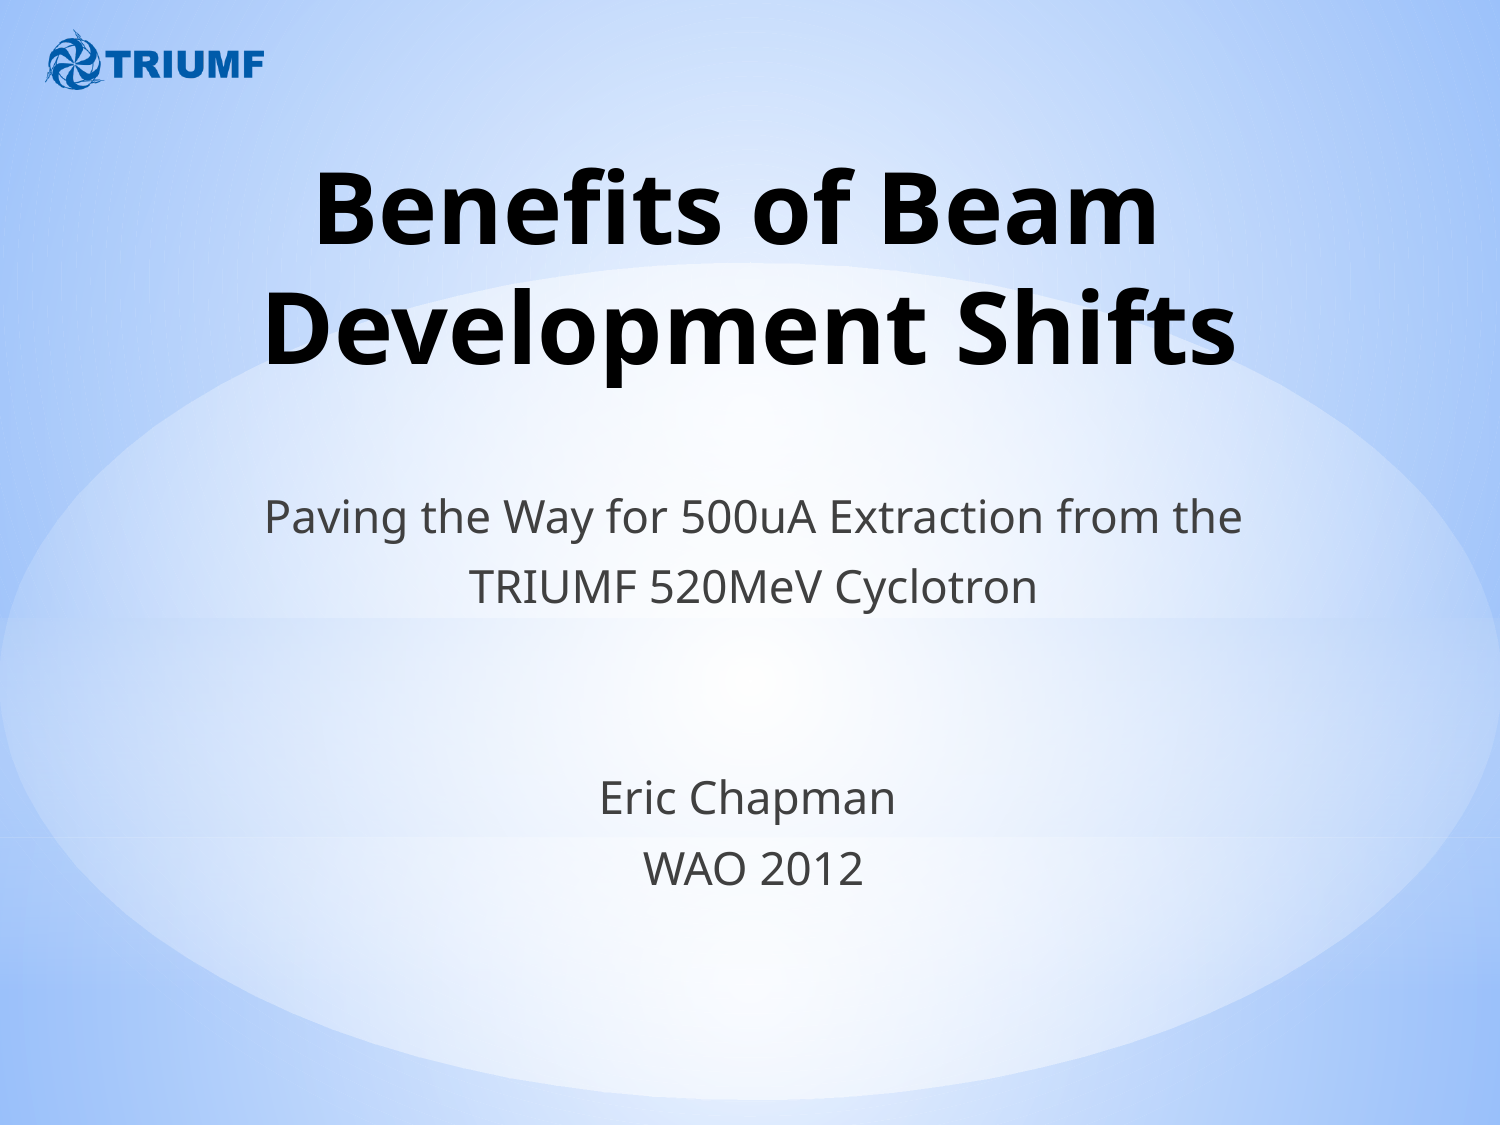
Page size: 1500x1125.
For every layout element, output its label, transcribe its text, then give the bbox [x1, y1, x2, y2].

picture [44, 29, 264, 91]
title Benefits of Beam Development Shifts [0, 137, 1500, 325]
list Paving the Way for 500uA Extraction from the TRIUMF 520MeV Cyclotron Eric Chapman WAO 2012 [0, 479, 1500, 1050]
